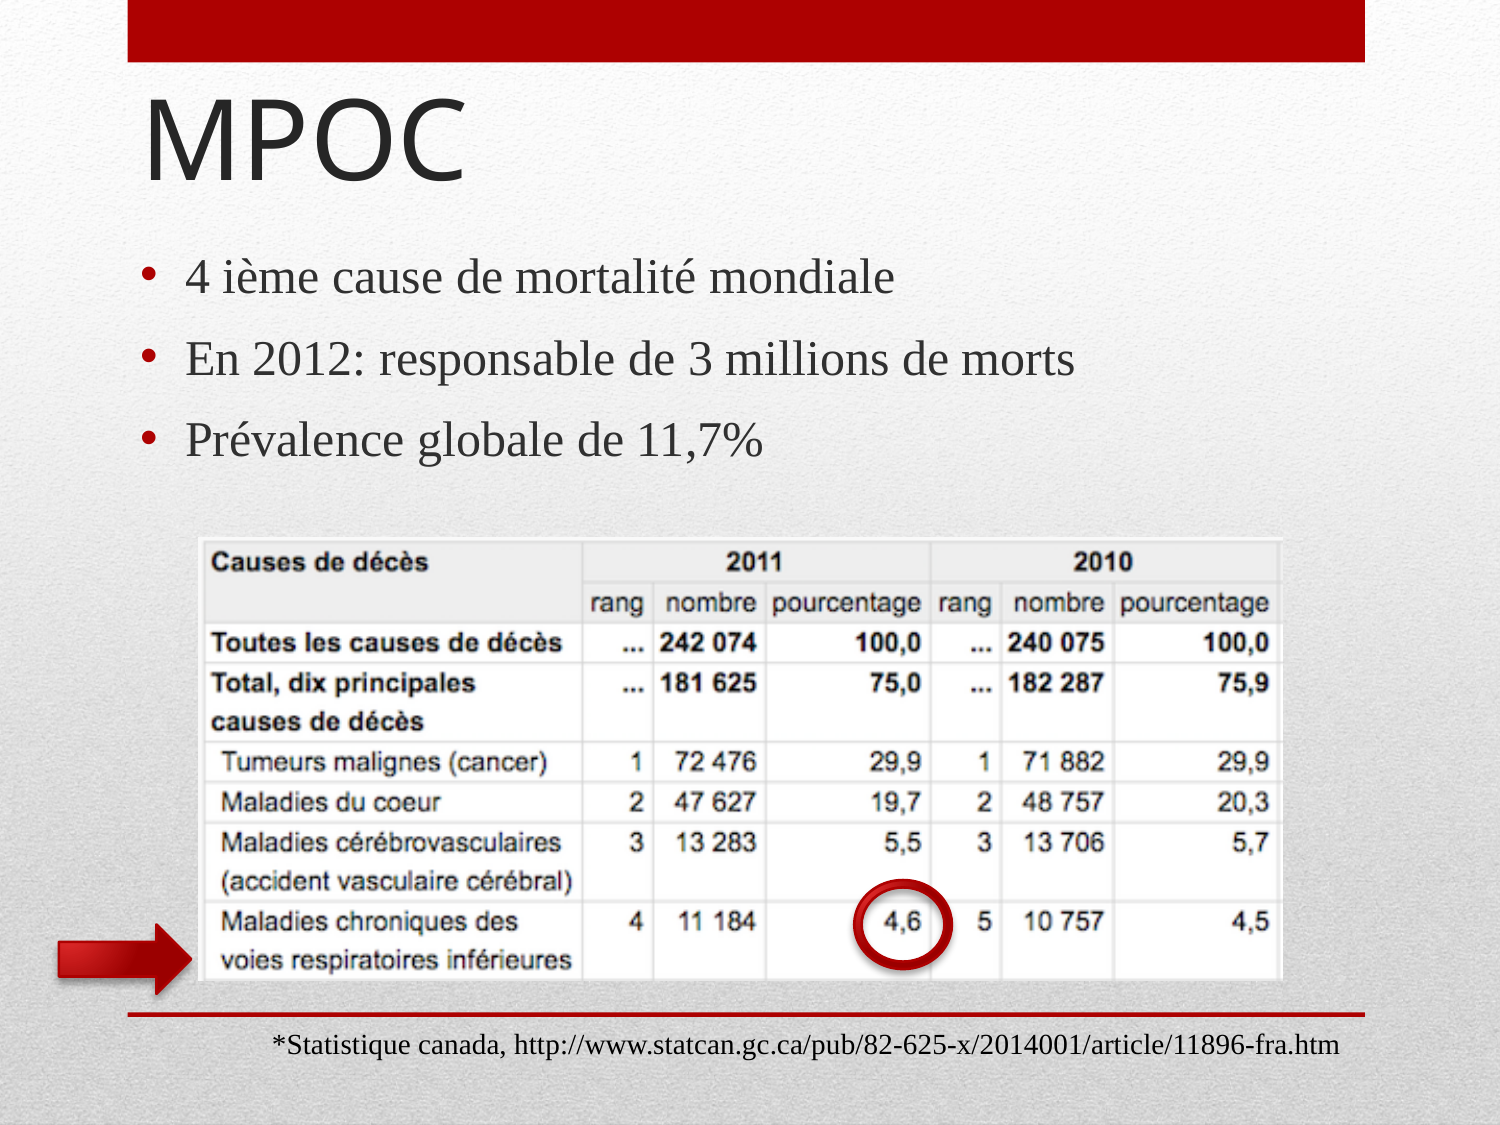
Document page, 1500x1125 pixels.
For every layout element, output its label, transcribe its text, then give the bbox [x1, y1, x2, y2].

list 4 ième cause de mortalité mondiale En 2012: responsable de 3 millions de morts Prévalence globale de 11,7% [125, 210, 1133, 570]
picture [198, 536, 1284, 1002]
text_box *Statistique canada, http://www.statcan.gc.ca/pub/82-625-x/2014001/article/11896-fra.htm [257, 1017, 1359, 1068]
title MPOC [125, 40, 1279, 211]
text_box [57, 923, 193, 996]
